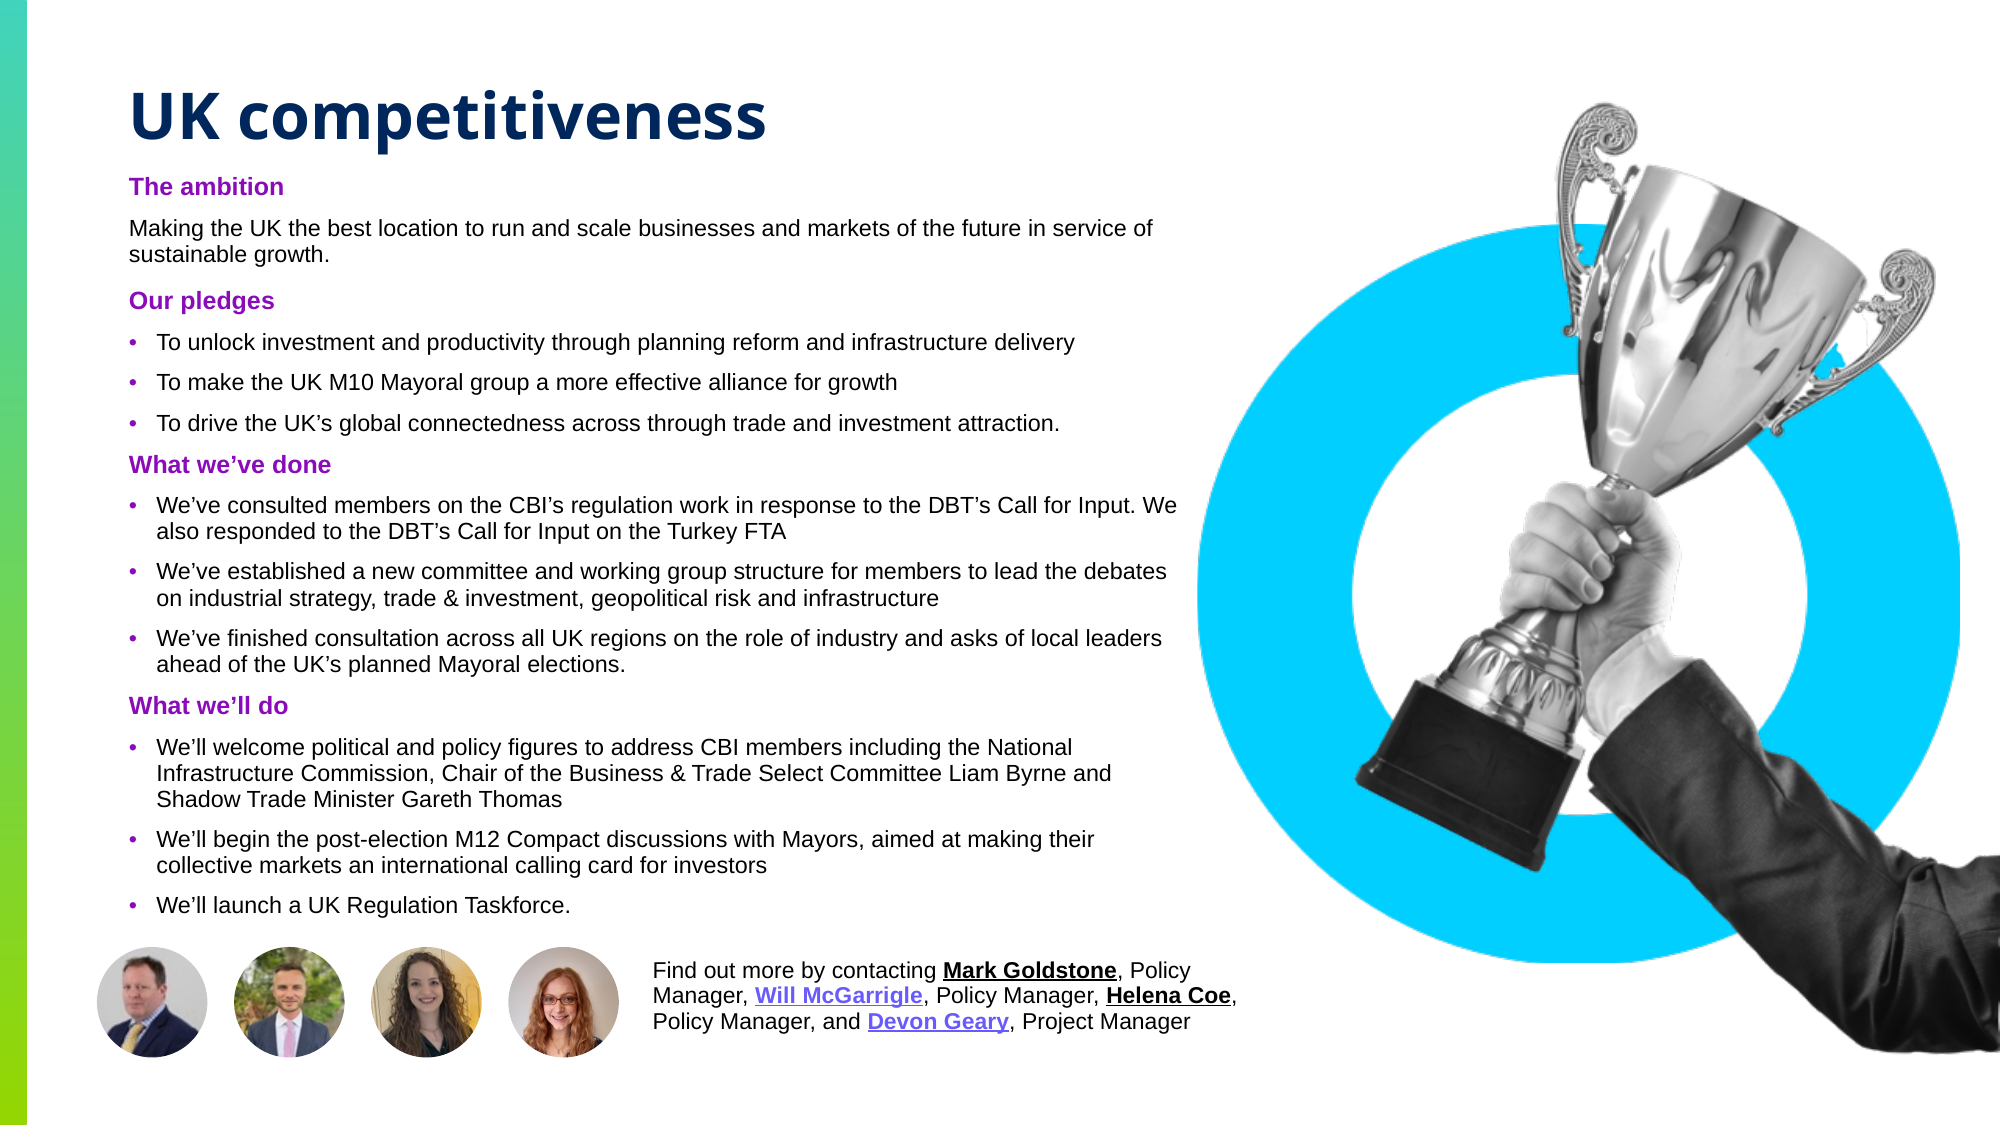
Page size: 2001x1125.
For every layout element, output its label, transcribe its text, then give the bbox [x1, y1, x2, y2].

text_box Find out more by contacting Mark Goldstone, Policy Manager, Will McGarrigle, Policy Manager, Helena Coe, Policy Manager, and Devon Geary, Project Manager [637, 949, 1234, 1086]
list UK competitiveness The ambition Making the UK the best location to run and scale businesses and markets of the future in service of sustainable growth. Our pledges To unlock investment and productivity through planning reform and infrastructure delivery To make the UK M10 Mayoral group a more effective alliance for growth To drive the UK’s global connectedness across through trade and investment attraction. What we’ve done We’ve consulted members on the CBI’s regulation work in response to the DBT’s Call for Input. We also responded to the DBT’s Call for Input on the Turkey FTA We’ve established a new committee and working group structure for members to lead the debates on industrial strategy, trade & investment, geopolitical risk and infrastructure We’ve finished consultation across all UK regions on the role of industry and asks of local leaders ahead of the UK’s planned Mayoral elections. What we’ll do We’ll welcome political and policy figures to address CBI members including the National Infrastructure Commission, Chair of the Business & Trade Select Committee Liam Byrne and Shadow Trade Minister Gareth Thomas We’ll begin the post-election M12 Compact discussions with Mayors, aimed at making their collective markets an international calling card for investors We’ll launch a UK Regulation Taskforce. [113, 63, 1198, 929]
text_box [507, 945, 620, 1059]
text_box [370, 945, 483, 1059]
text_box [95, 945, 209, 1059]
picture [1197, 30, 2000, 1125]
text_box [233, 945, 346, 1059]
